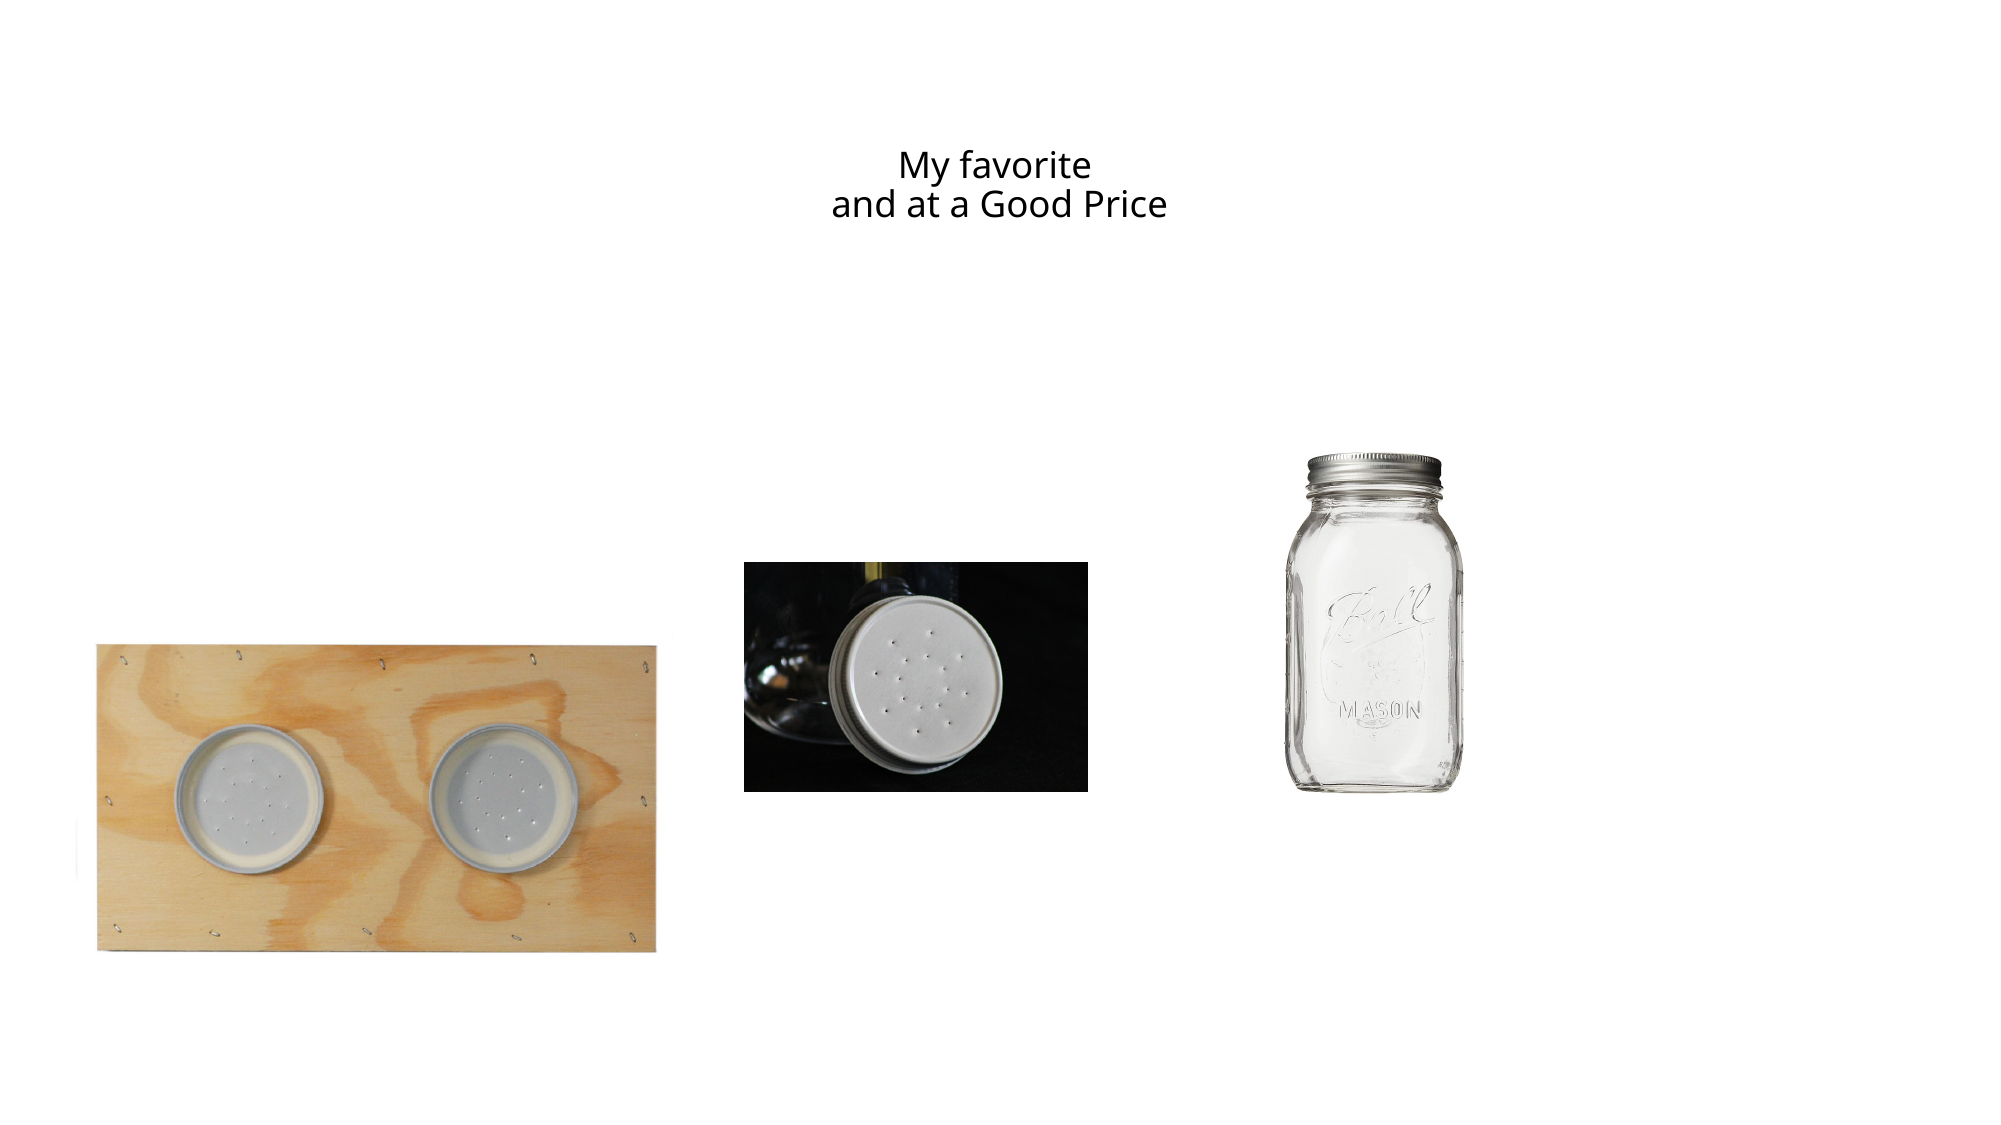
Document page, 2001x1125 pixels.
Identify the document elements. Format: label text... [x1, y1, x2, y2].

title My favorite and at a Good Price [137, 59, 1863, 278]
picture [1283, 451, 1464, 794]
picture [0, 451, 1088, 1125]
